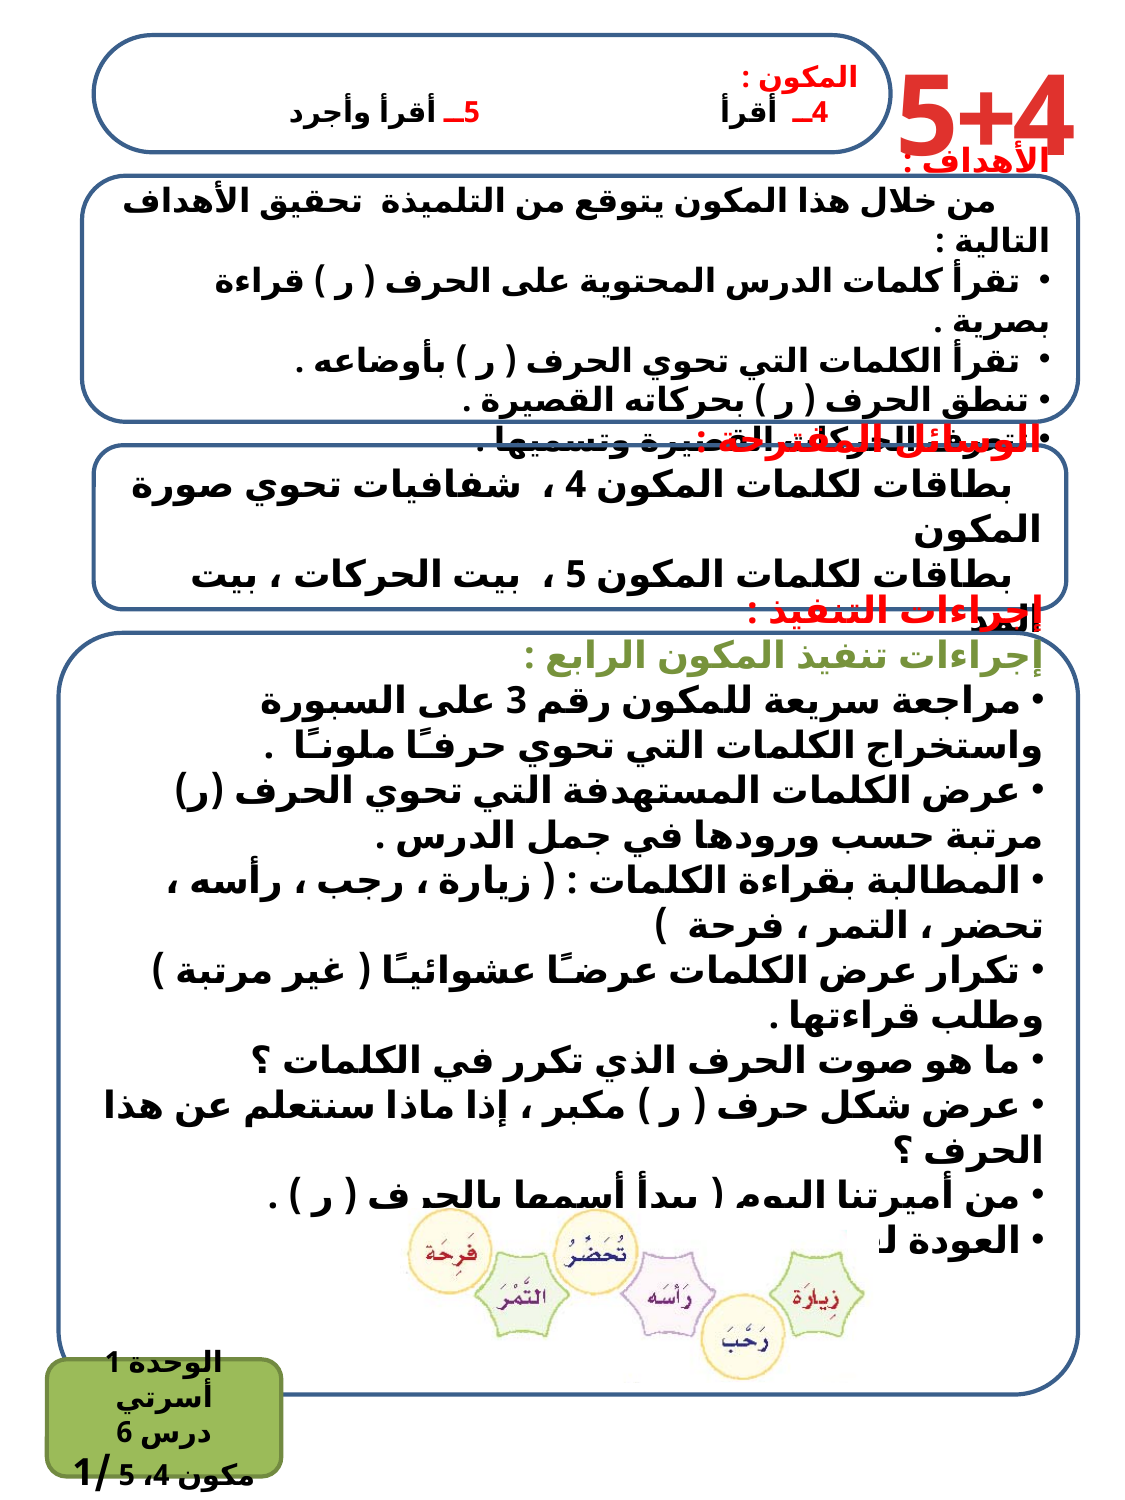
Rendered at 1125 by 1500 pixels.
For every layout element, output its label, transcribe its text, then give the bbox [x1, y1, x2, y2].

text_box الأهداف : من خلال هذا المكون يتوقع من التلميذة تحقيق الأهداف التالية : تقرأ كلمات الدرس المحتوية على الحرف ( ر ) قراءة بصرية . تقرأ الكلمات التي تحوي الحرف ( ر ) بأوضاعه . تنطق الحرف ( ر ) بحركاته القصيرة . تتعرف الحركات القصيرة وتسميها . [79, 173, 1081, 424]
text_box المكون : 4ــ أقرأ 5ــ أقرأ وأجرد [91, 32, 881, 155]
text_box الوسائل المقترحة : بطاقات لكلمات المكون 4 ، شفافيات تحوي صورة المكون بطاقات لكلمات المكون 5 ، بيت الحركات ، بيت المد [91, 443, 1069, 612]
text_box + [938, 35, 1034, 186]
picture [398, 1208, 880, 1383]
text_box 4 [1034, 35, 1123, 186]
text_box إجراءات التنفيذ : إجراءات تنفيذ المكون الرابع : مراجعة سريعة للمكون رقم 3 على السبورة واستخراج الكلمات التي تحوي حرفـًا ملونـًا . عرض الكلمات المستهدفة التي تحوي الحرف (ر) مرتبة حسب ورودها في جمل الدرس . المطالبة بقراءة الكلمات : ( زيارة ، رجب ، رأسه ، تحضر ، التمر ، فرحة ) تكرار عرض الكلمات عرضـًا عشوائيـًا ( غير مرتبة ) وطلب قراءتها . ما هو صوت الحرف الذي تكرر في الكلمات ؟ عرض شكل حرف ( ر ) مكبر ، إذا ماذا سنتعلم عن هذا الحرف ؟ من أميرتنا اليوم ( يبدأ أسمها بالحرف ( ر ) . العودة لقراءة الكلمات من الكتاب . [56, 630, 1081, 1397]
text_box الوحدة 1 أسرتي درس 6 مكون 4، 5 /1 [44, 1357, 284, 1479]
text_box 5 [881, 35, 938, 186]
